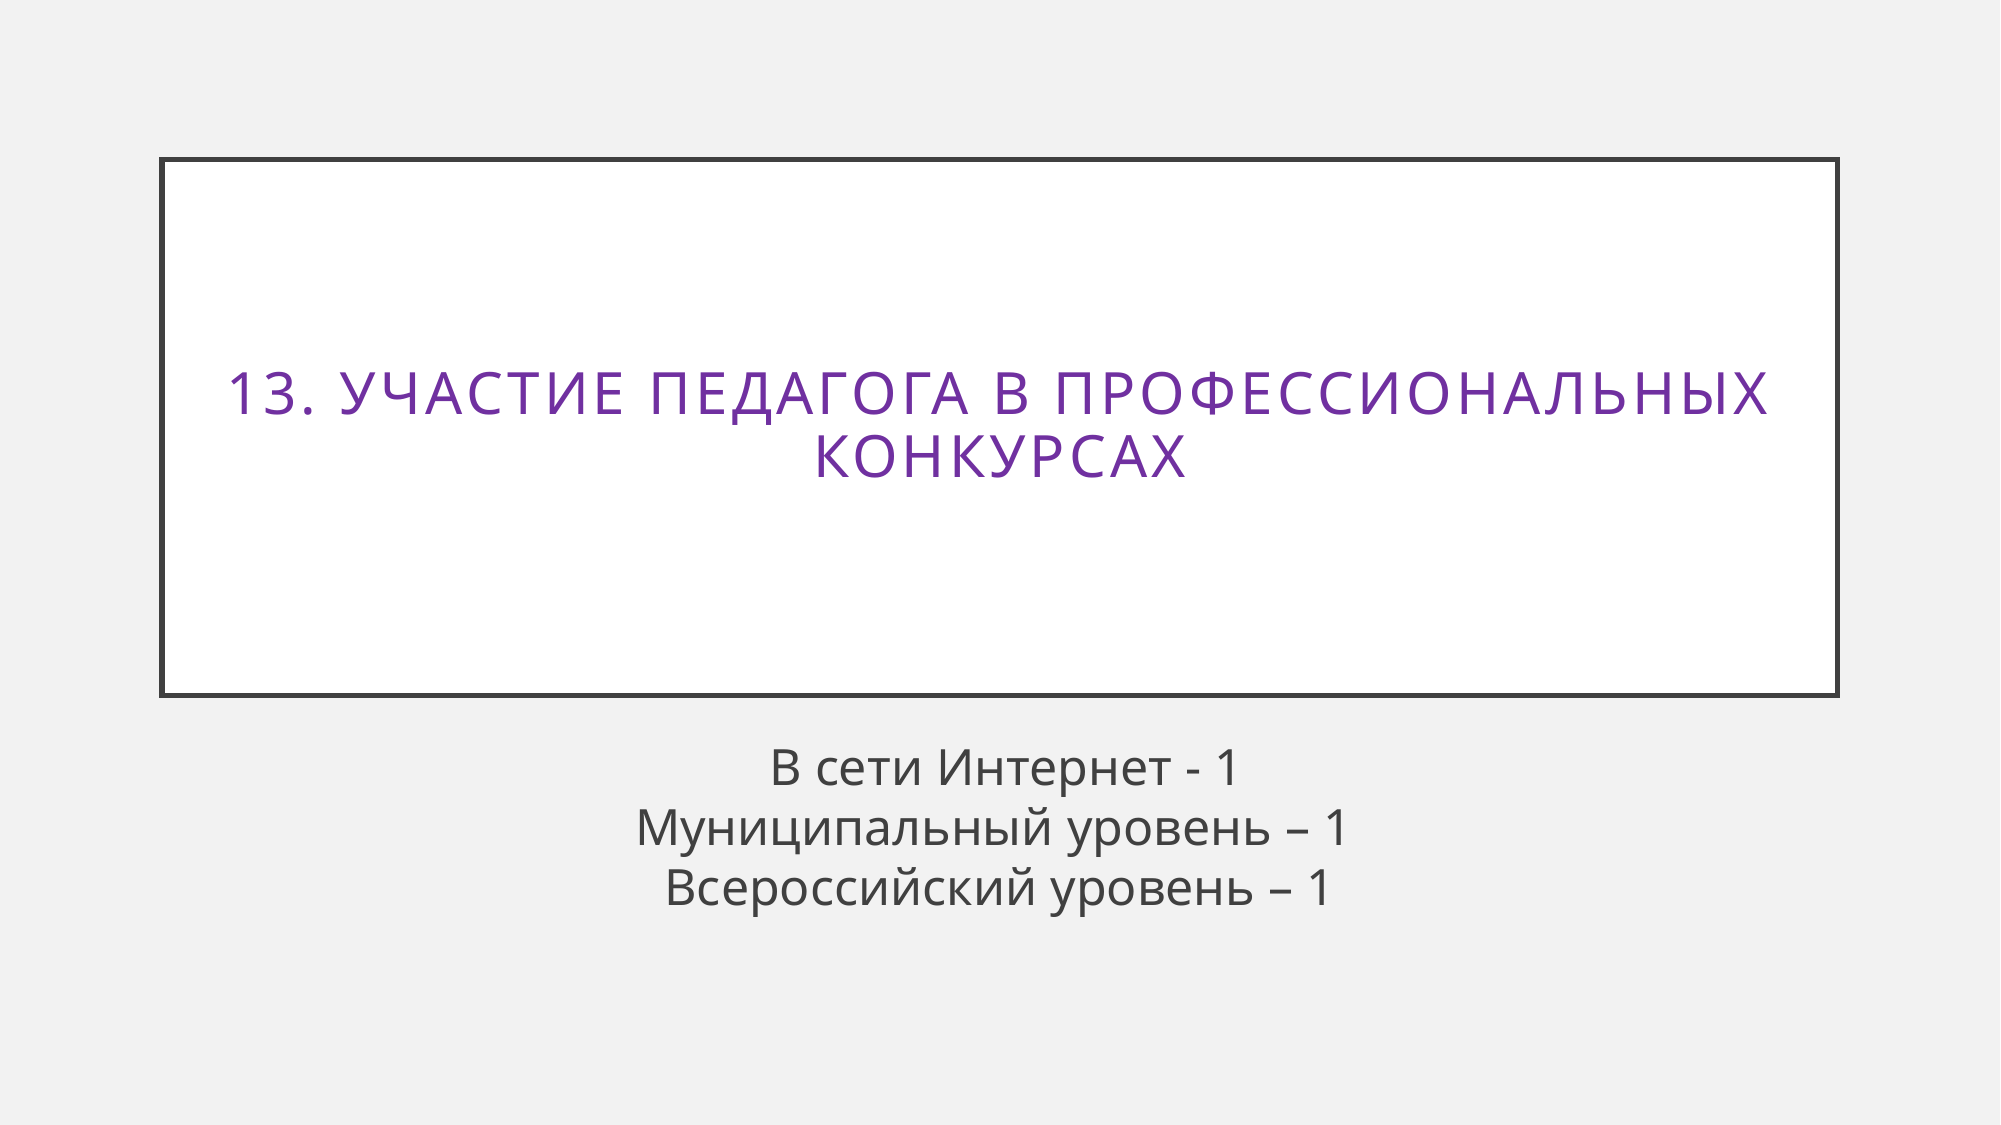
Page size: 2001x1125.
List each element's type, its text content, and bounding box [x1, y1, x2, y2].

text_box В сети Интернет - 1 Муниципальный уровень – 1 Всероссийский уровень – 1 [161, 728, 1838, 923]
title 13. Участие педагога в профессиональных конкурсах [159, 157, 1840, 698]
